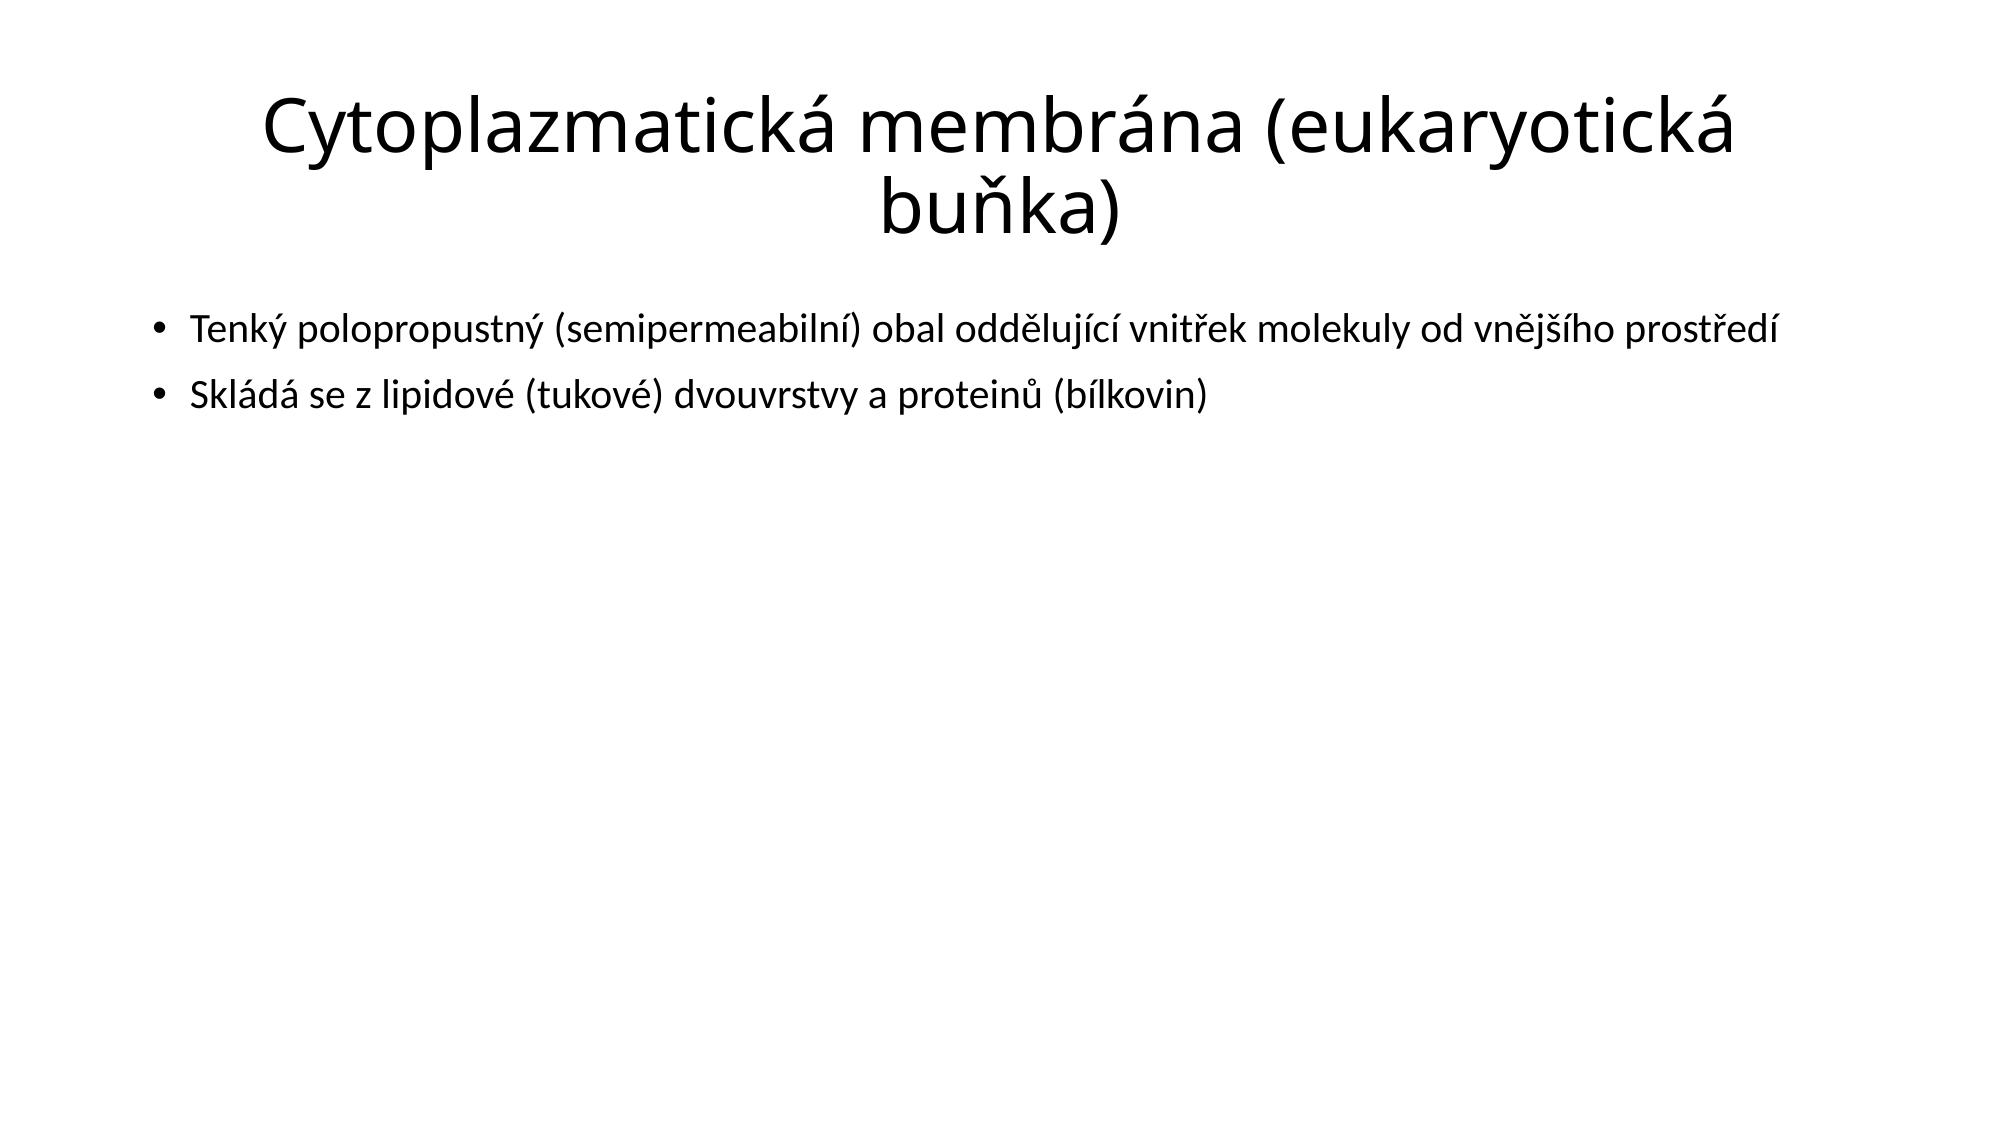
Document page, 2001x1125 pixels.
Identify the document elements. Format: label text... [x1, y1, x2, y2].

title Cytoplazmatická membrána (eukaryotická buňka) [137, 59, 1863, 278]
list Tenký polopropustný (semipermeabilní) obal oddělující vnitřek molekuly od vnějšího prostředí Skládá se z lipidové (tukové) dvouvrstvy a proteinů (bílkovin) [137, 299, 1863, 1014]
